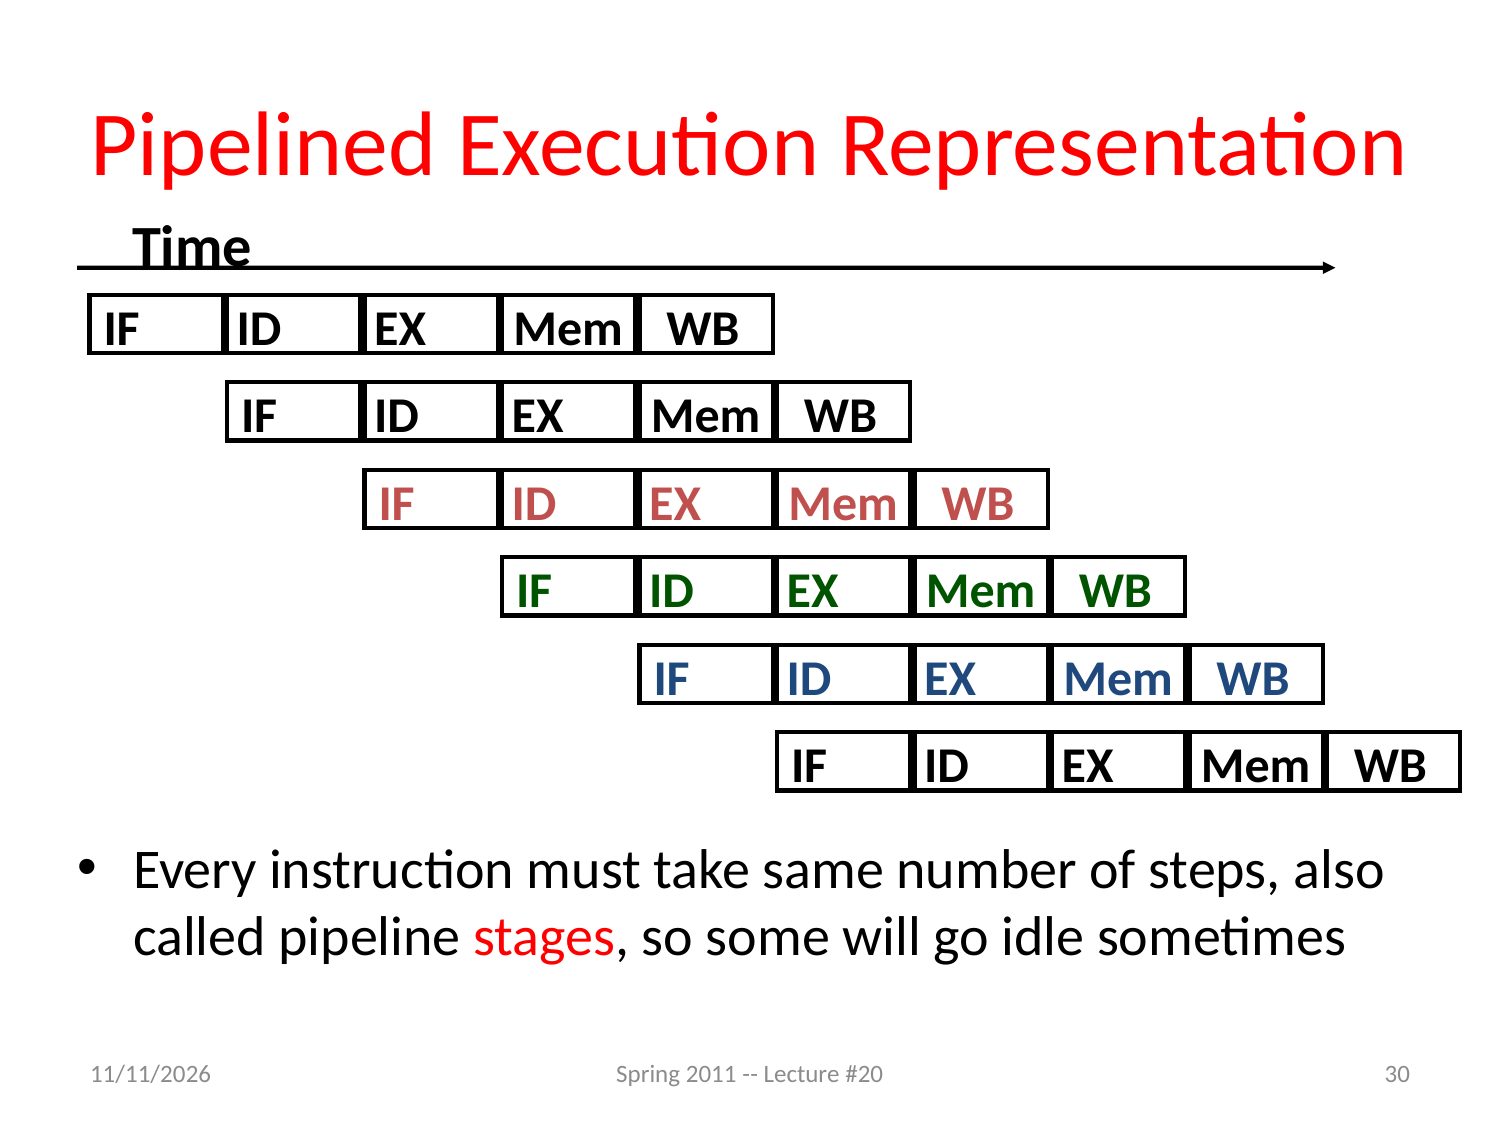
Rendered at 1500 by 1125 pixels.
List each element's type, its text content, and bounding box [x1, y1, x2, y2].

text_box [88, 287, 1461, 801]
title Pipelined Execution Representation [75, 45, 1425, 233]
footer Spring 2011 -- Lecture #20 [512, 1042, 988, 1103]
list Every instruction must take same number of steps, also called pipeline stages, so some will go idle sometimes [62, 825, 1475, 1013]
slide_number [75, 1042, 425, 1103]
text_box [76, 200, 1336, 286]
slide_number 30 [1074, 1042, 1425, 1103]
